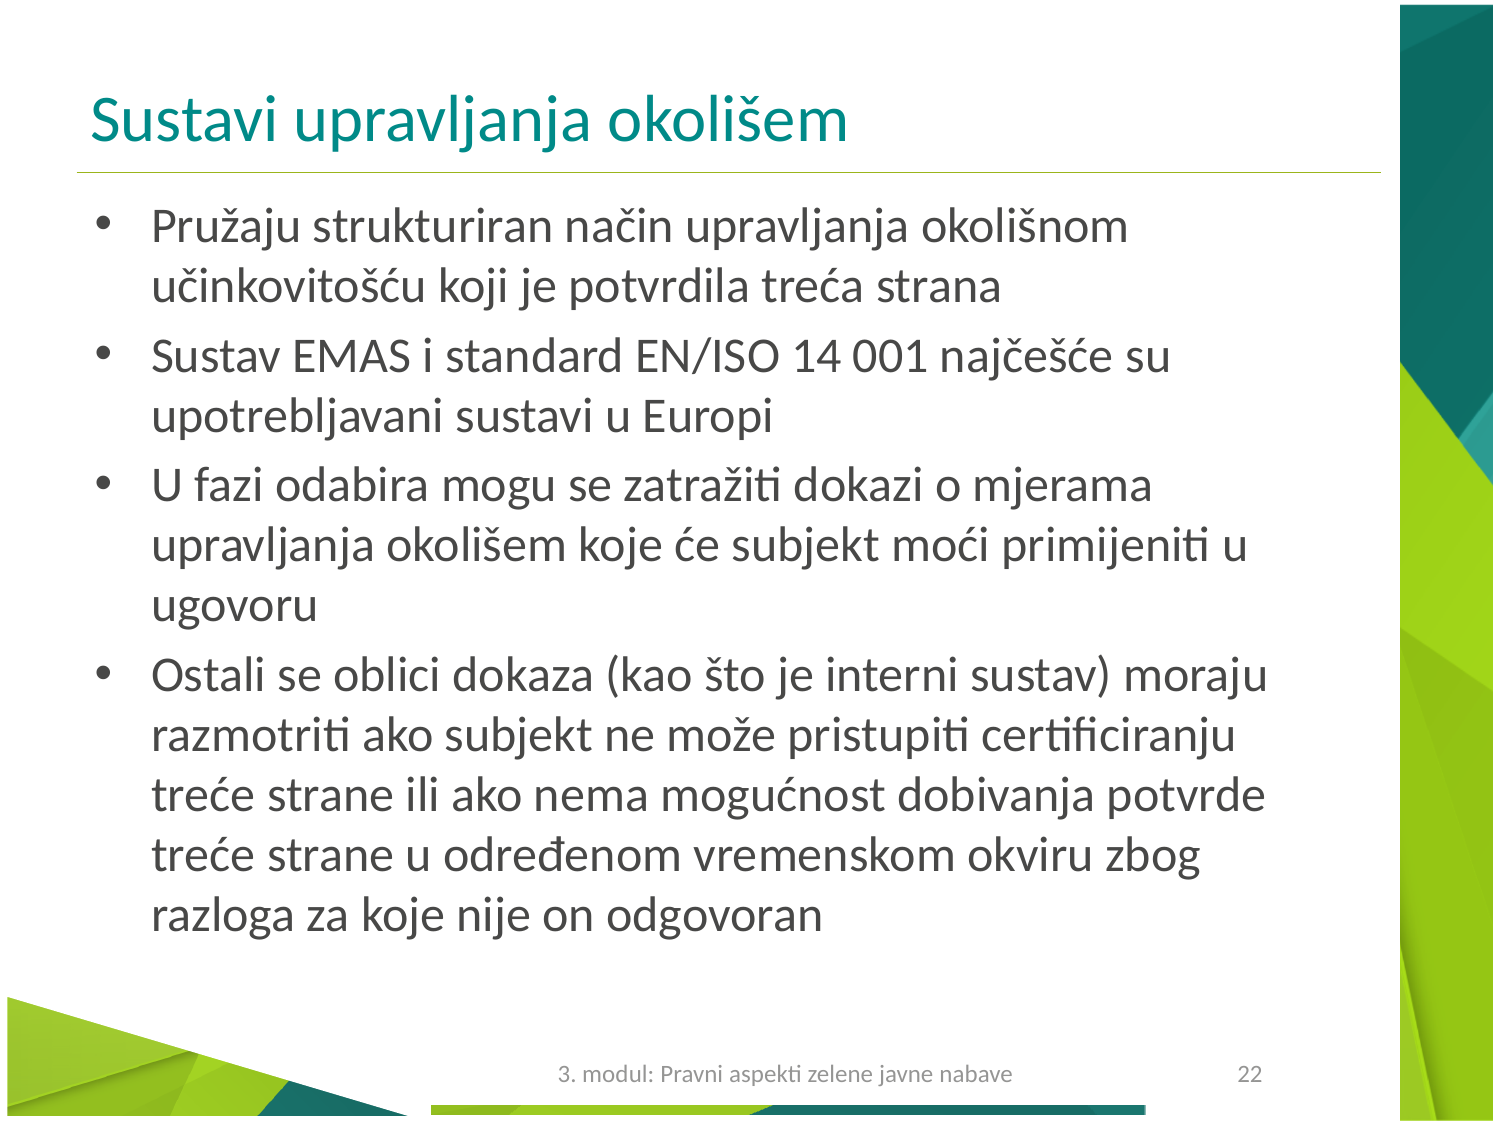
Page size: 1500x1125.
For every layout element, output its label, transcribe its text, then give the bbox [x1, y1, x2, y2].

title Sustavi upravljanja okolišem [75, 45, 1388, 185]
picture [1400, 6, 1493, 1120]
slide_number 22 [1074, 1042, 1425, 1103]
list Pružaju strukturiran način upravljanja okolišnom učinkovitošću koji je potvrdila treća strana Sustav EMAS i standard EN/ISO 14 001 najčešće su upotrebljavani sustavi u Europi U fazi odabira mogu se zatražiti dokazi o mjerama upravljanja okolišem koje će subjekt moći primijeniti u ugovoru Ostali se oblici dokaza (kao što je interni sustav) moraju razmotriti ako subjekt ne može pristupiti certificiranju treće strane ili ako nema mogućnost dobivanja potvrde treće strane u određenom vremenskom okviru zbog razloga za koje nije on odgovoran [79, 185, 1336, 1016]
picture [431, 1105, 1146, 1115]
footer 3. modul: Pravni aspekti zelene javne nabave [431, 1042, 1074, 1103]
picture [8, 998, 404, 1116]
